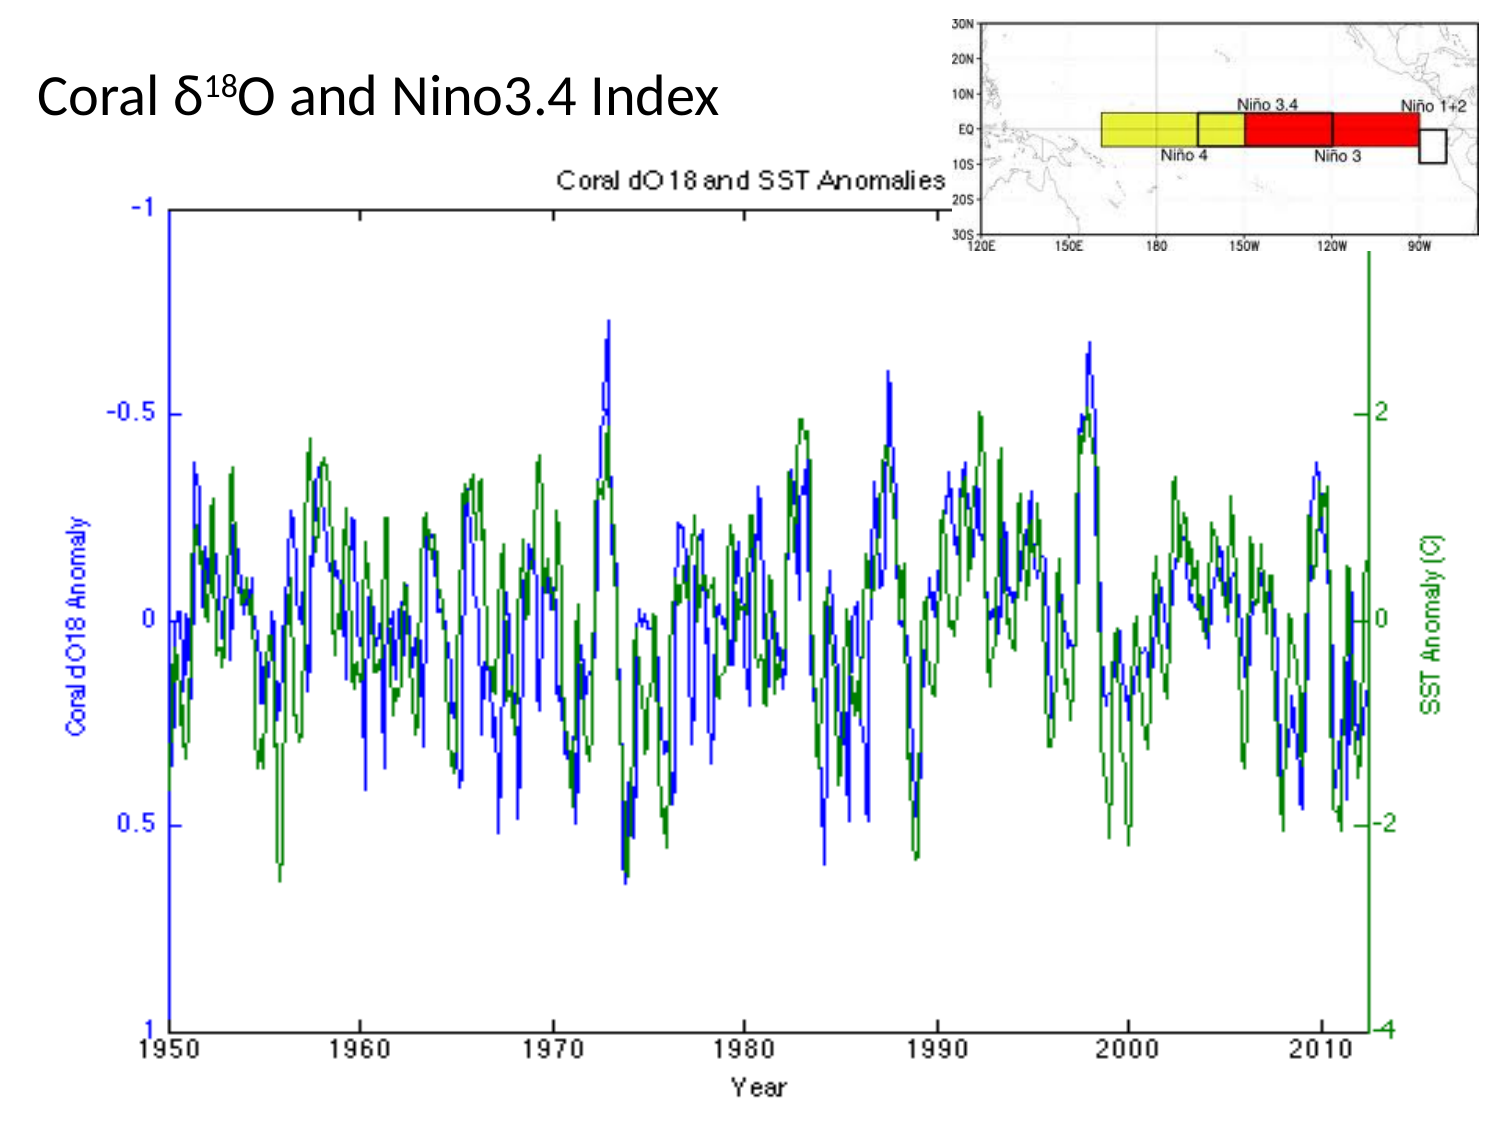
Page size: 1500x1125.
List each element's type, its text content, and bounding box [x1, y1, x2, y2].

picture [0, 19, 1500, 1125]
text_box Coral δ18O and Nino3.4 Index [23, 49, 822, 133]
